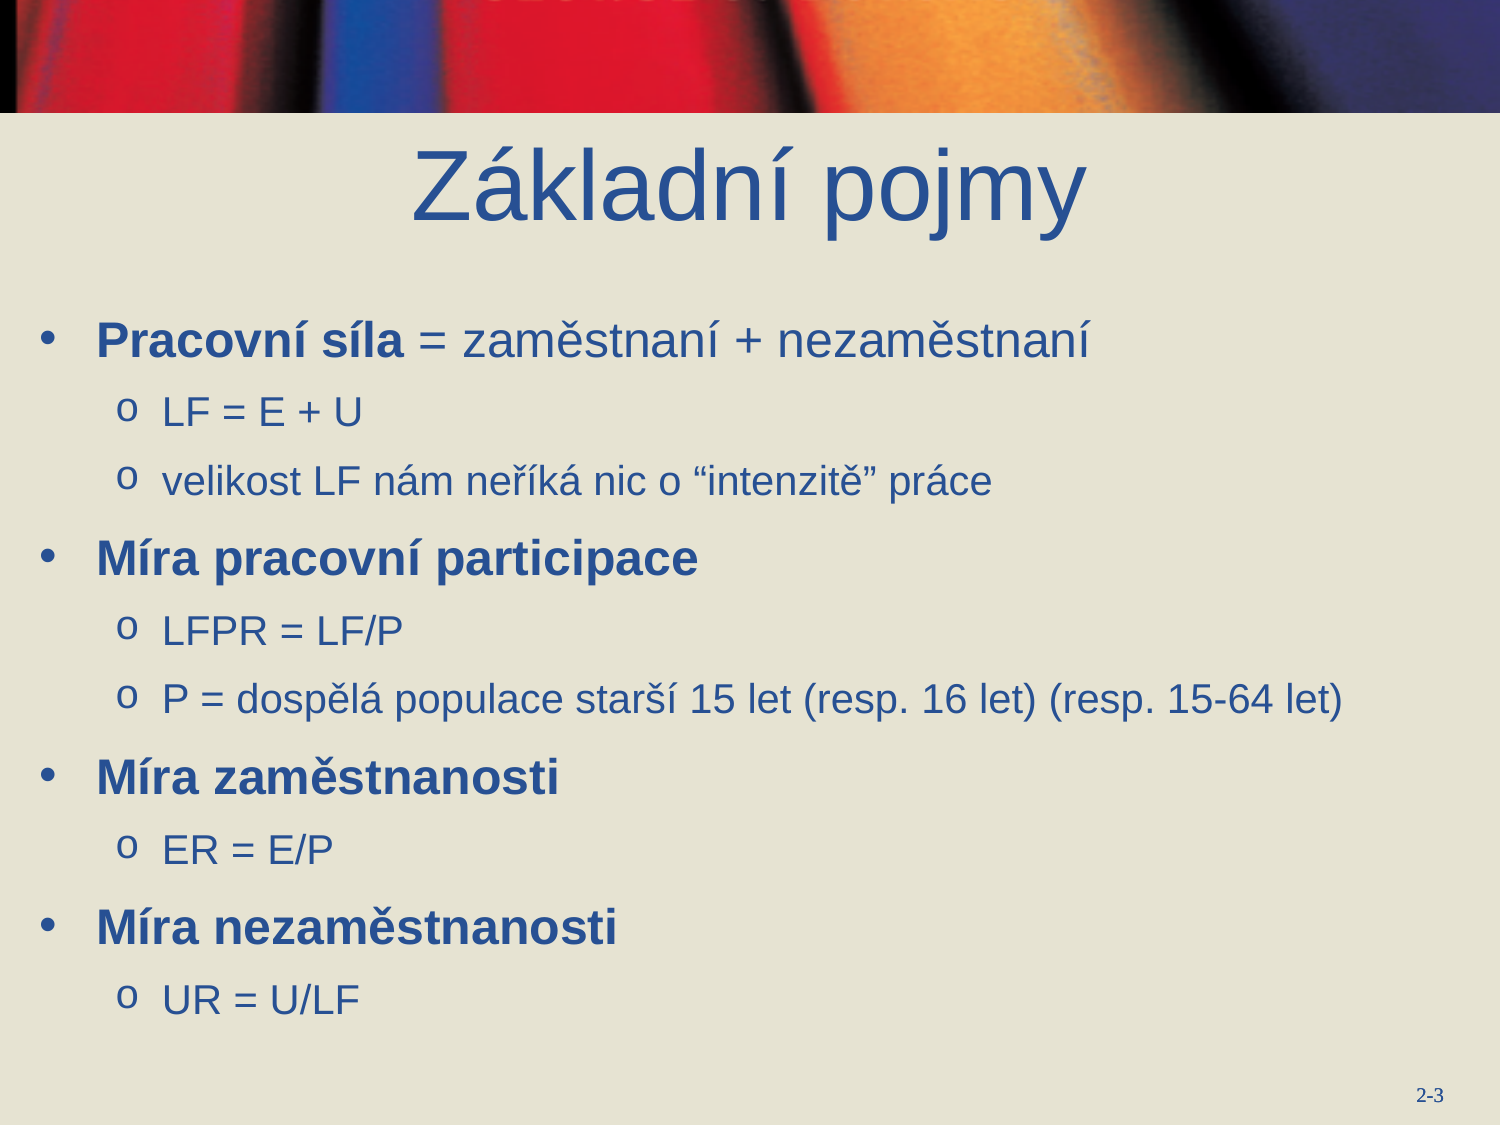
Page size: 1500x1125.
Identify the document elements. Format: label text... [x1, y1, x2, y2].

picture [0, 0, 1500, 112]
list Pracovní síla = zaměstnaní + nezaměstnaní LF = E + U velikost LF nám neříká nic o “intenzitě” práce Míra pracovní participace LFPR = LF/P P = dospělá populace starší 15 let (resp. 16 let) (resp. 15-64 let) Míra zaměstnanosti ER = E/P Míra nezaměstnanosti UR = U/LF [24, 287, 1438, 1101]
text_box Základní pojmy [0, 112, 1500, 263]
